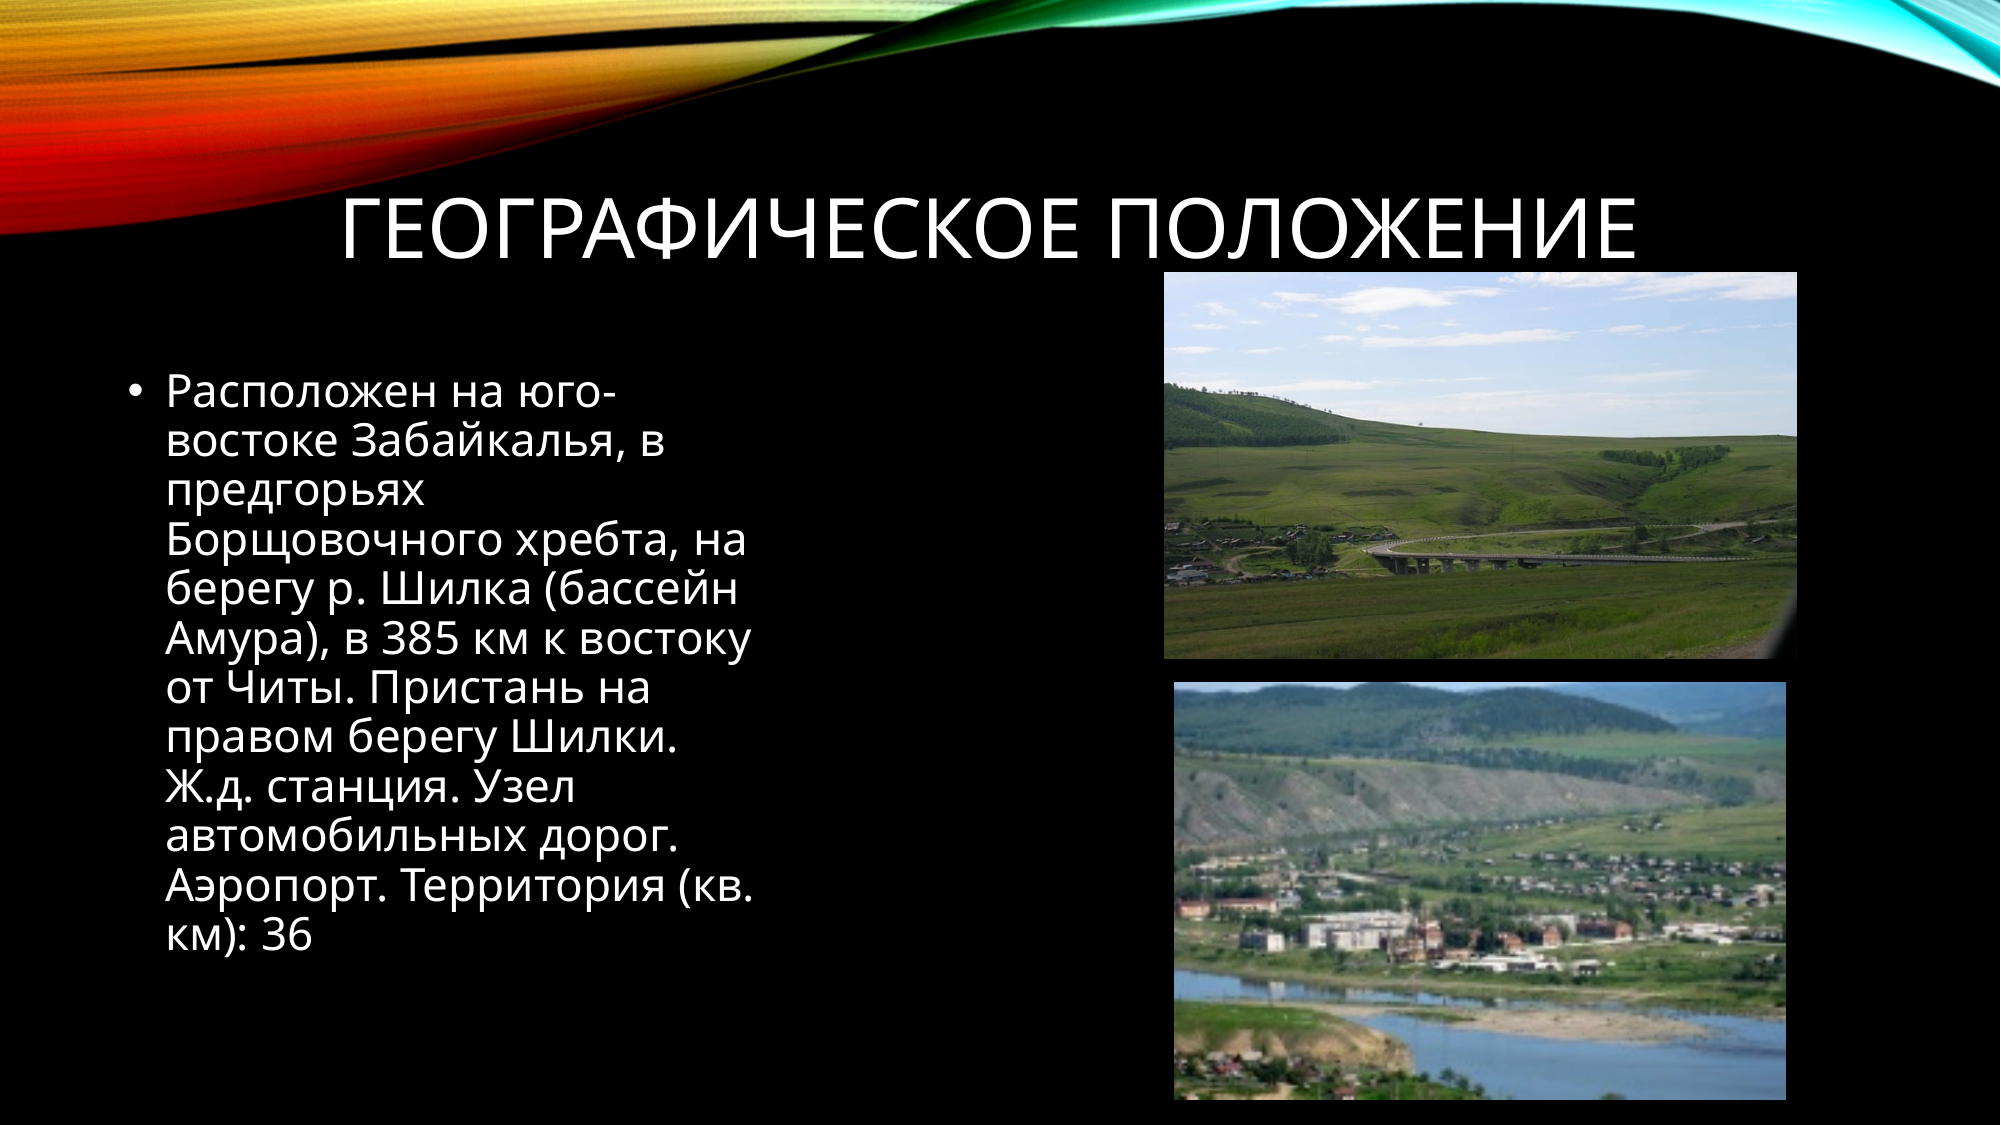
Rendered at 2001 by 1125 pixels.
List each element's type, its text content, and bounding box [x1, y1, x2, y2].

picture [1164, 272, 1797, 659]
picture [1174, 682, 1787, 1100]
title Географическое положение [0, 125, 2000, 338]
picture [0, 0, 2000, 125]
list Расположен на юго-востоке Забайкалья, в предгорьях Борщовочного хребта, на берегу р. Шилка (бассейн Амура), в 385 км к востоку от Читы. Пристань на правом берегу Шилки. Ж.д. станция. Узел автомобильных дорог. Аэропорт. Территория (кв. км): 36 [112, 360, 792, 1021]
